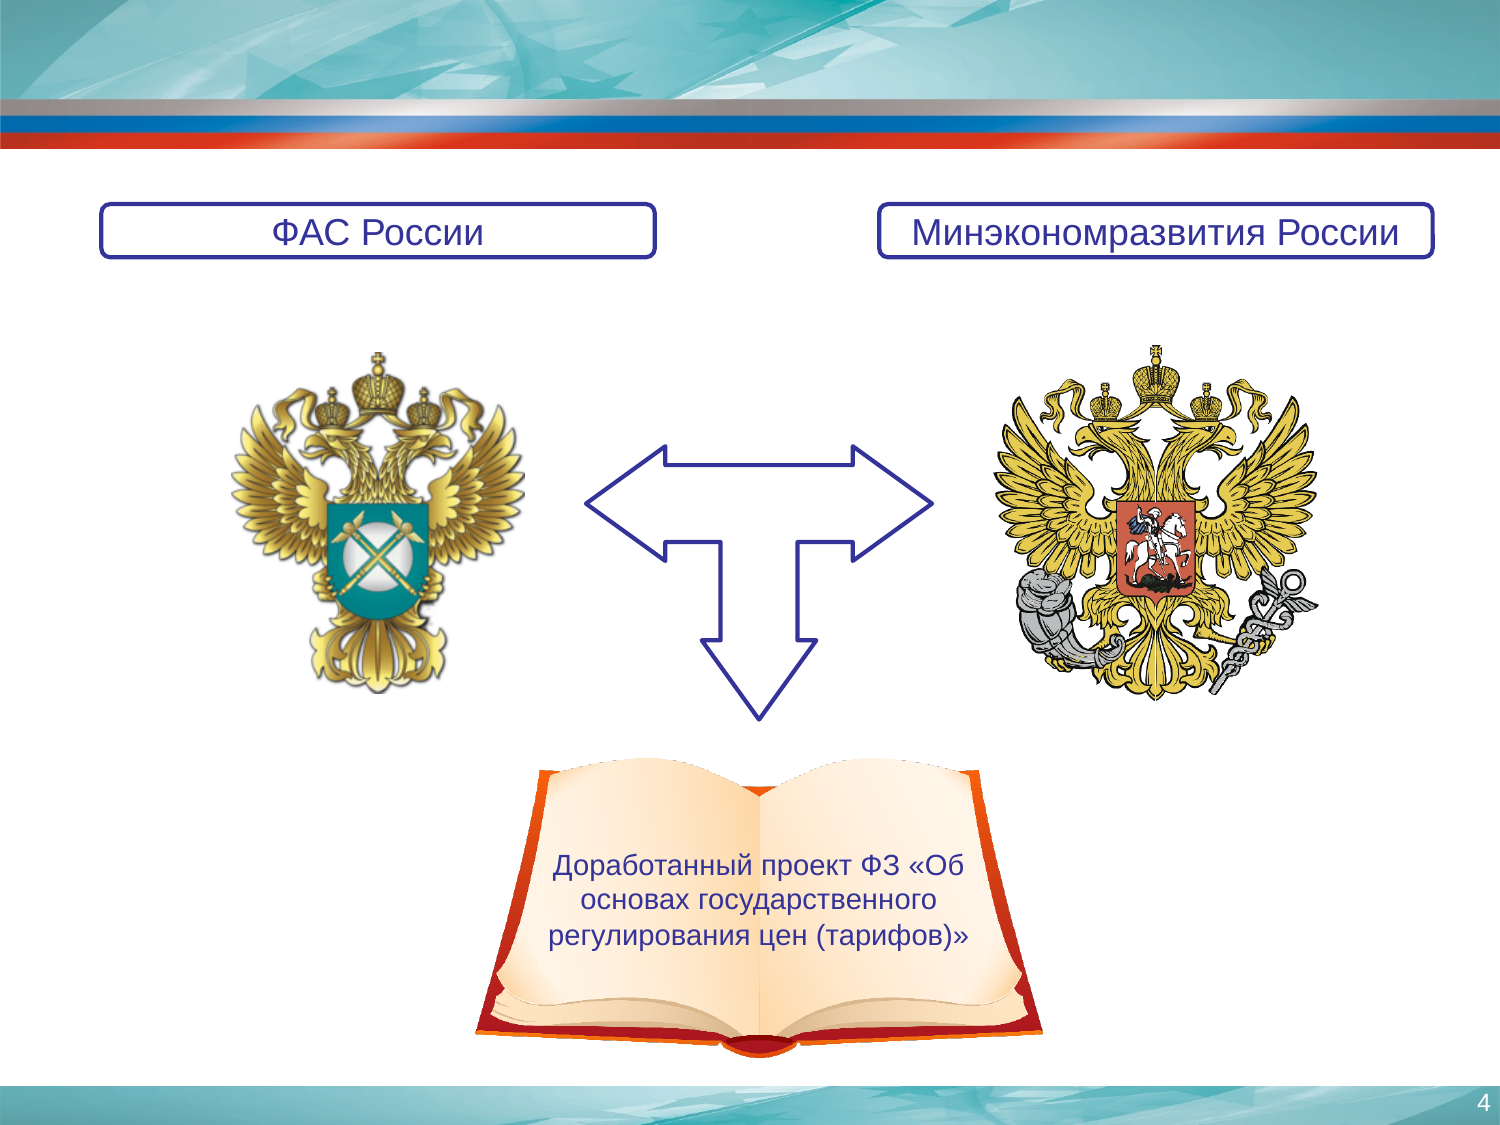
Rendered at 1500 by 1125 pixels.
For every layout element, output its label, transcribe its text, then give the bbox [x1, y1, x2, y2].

picture [474, 758, 1044, 1059]
picture [0, 1086, 1155, 1125]
slide_number 4 [1155, 1079, 1500, 1125]
picture [992, 345, 1319, 701]
text_box [583, 444, 935, 722]
picture [0, 0, 1500, 149]
picture [231, 352, 525, 694]
text_box Минэкономразвития России [877, 201, 1435, 260]
text_box ФАС России [99, 201, 657, 260]
